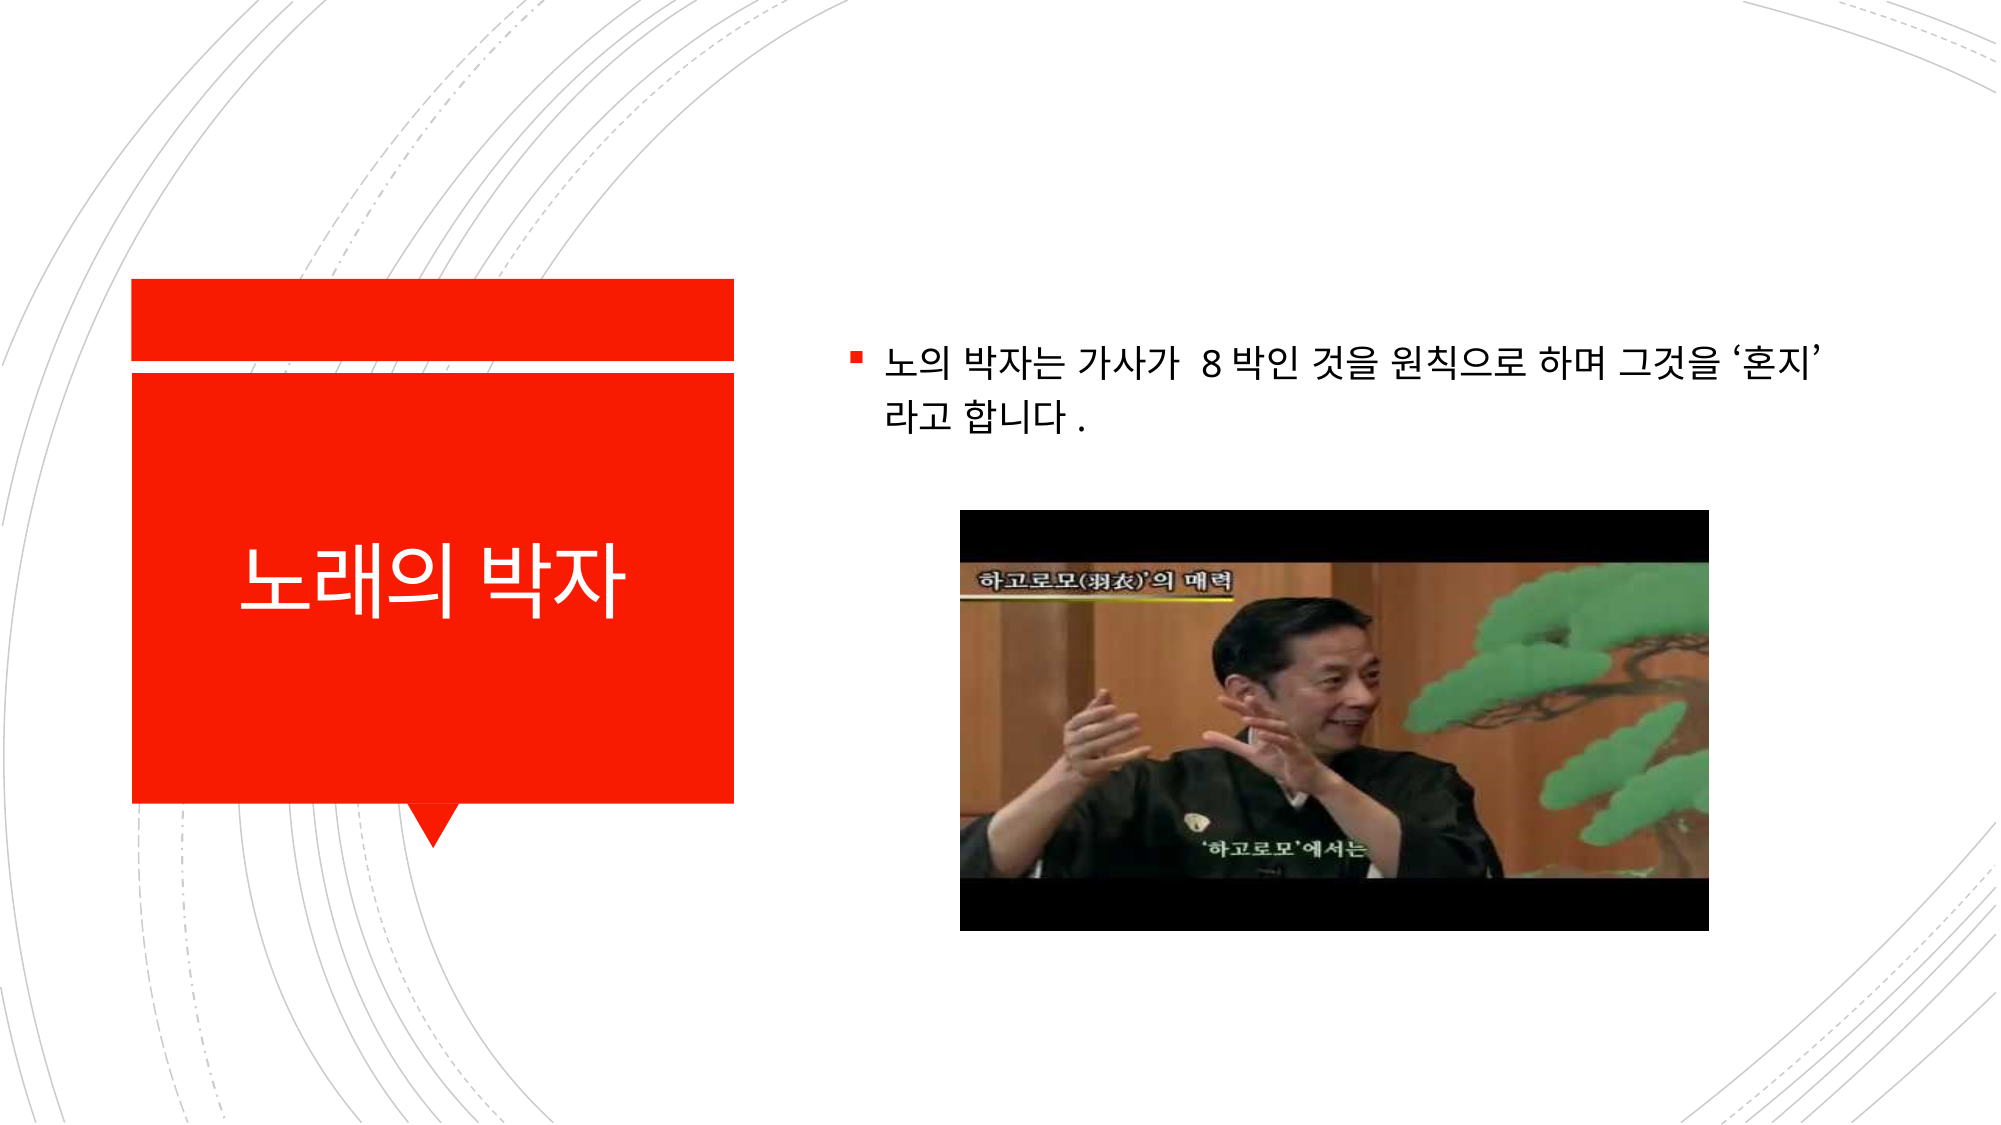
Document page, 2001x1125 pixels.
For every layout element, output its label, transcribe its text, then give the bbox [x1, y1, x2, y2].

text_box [959, 509, 1710, 932]
list 노의 박자는 가사가 8박인 것을 원칙으로 하며 그것을 ‘혼지’라고 합니다. [832, 235, 1863, 536]
title 노래의 박자 [145, 385, 720, 789]
